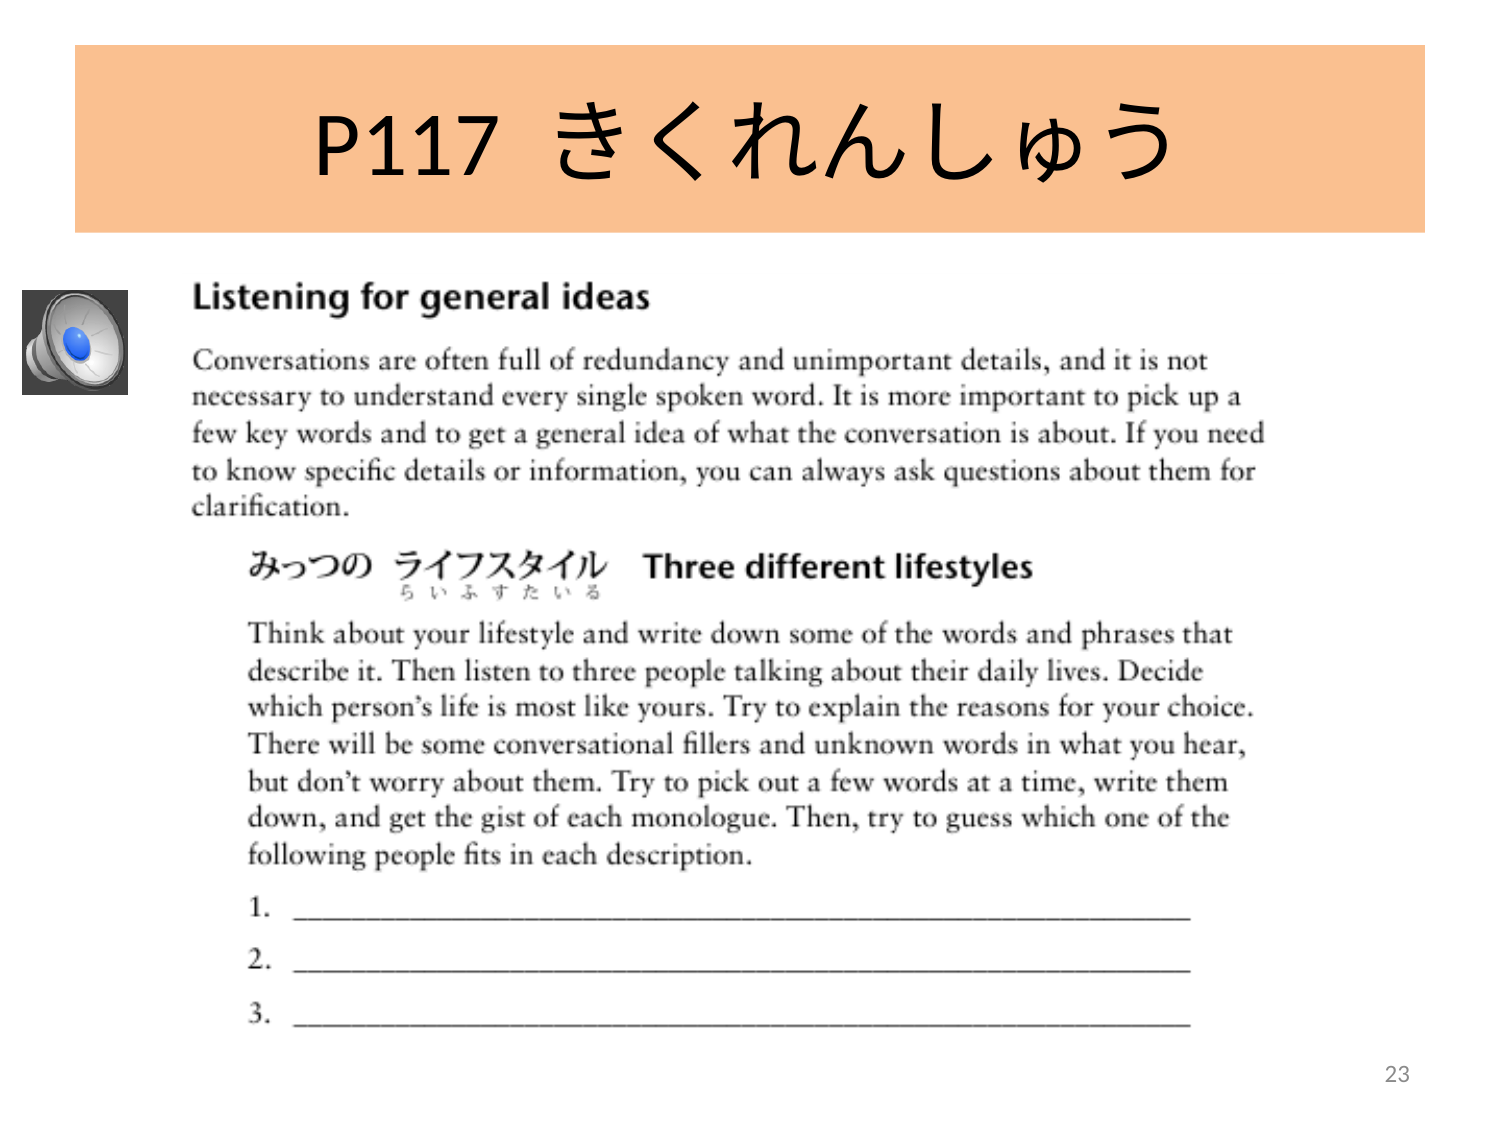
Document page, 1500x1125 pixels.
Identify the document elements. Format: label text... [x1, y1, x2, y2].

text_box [20, 288, 129, 397]
picture [182, 272, 1285, 1040]
title P117 きくれんしゅう [75, 45, 1425, 233]
slide_number 23 [1074, 1042, 1425, 1103]
